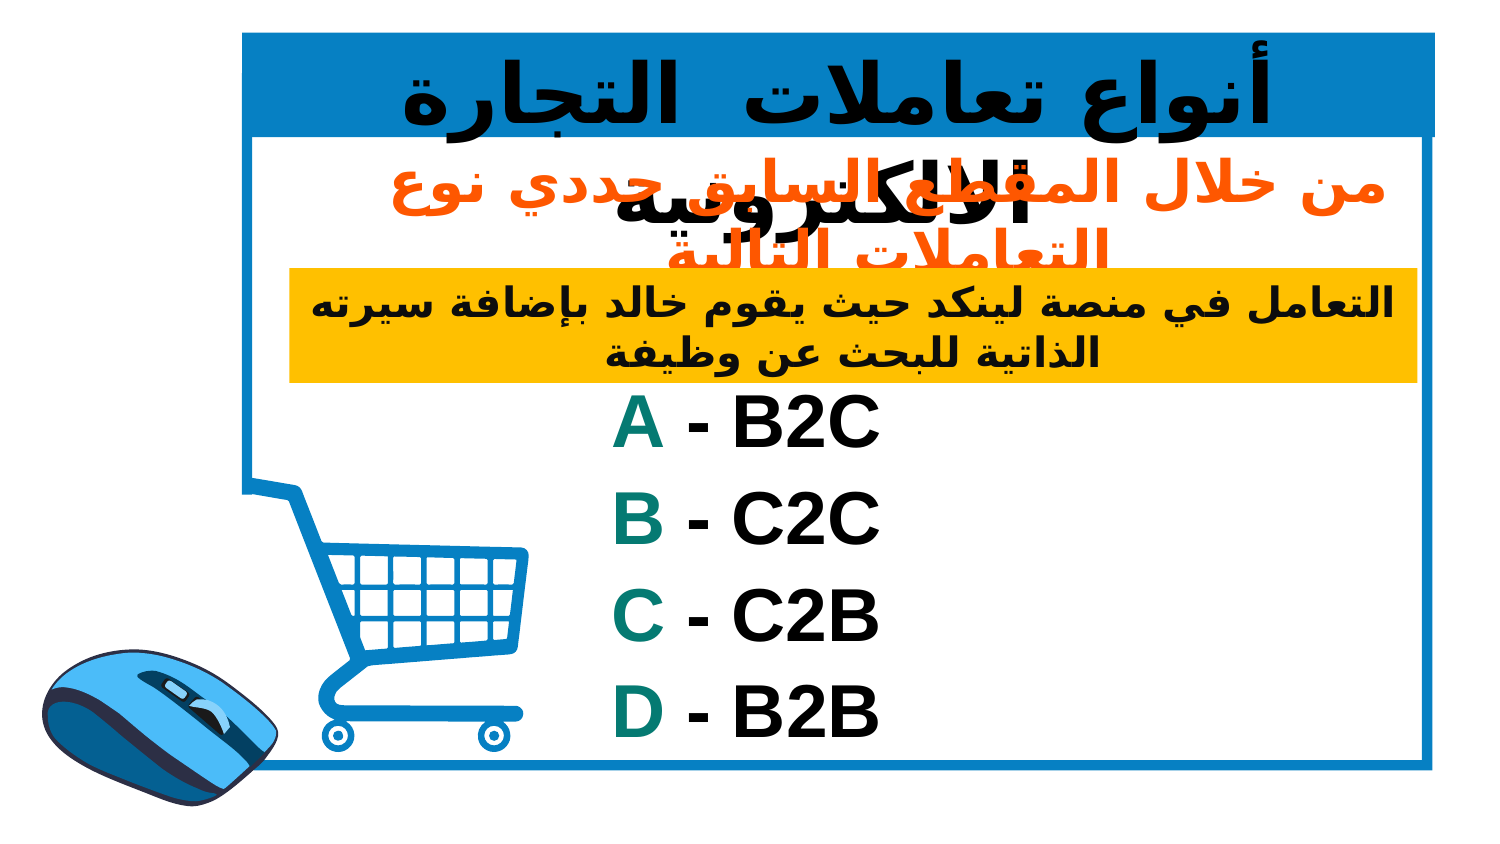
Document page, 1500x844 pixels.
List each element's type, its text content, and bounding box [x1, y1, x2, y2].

text_box من خلال المقطع السابق حددي نوع التعاملات التالية [324, 137, 1453, 292]
text_box أنواع تعاملات التجارة الالكترونية [242, 32, 1435, 138]
text_box A - B2C B - C2C C - C2B D - B2B [596, 375, 1258, 705]
text_box التعامل في منصة لينكد حيث يقوم خالد بإضافة سيرته الذاتية للبحث عن وظيفة [289, 268, 1418, 383]
